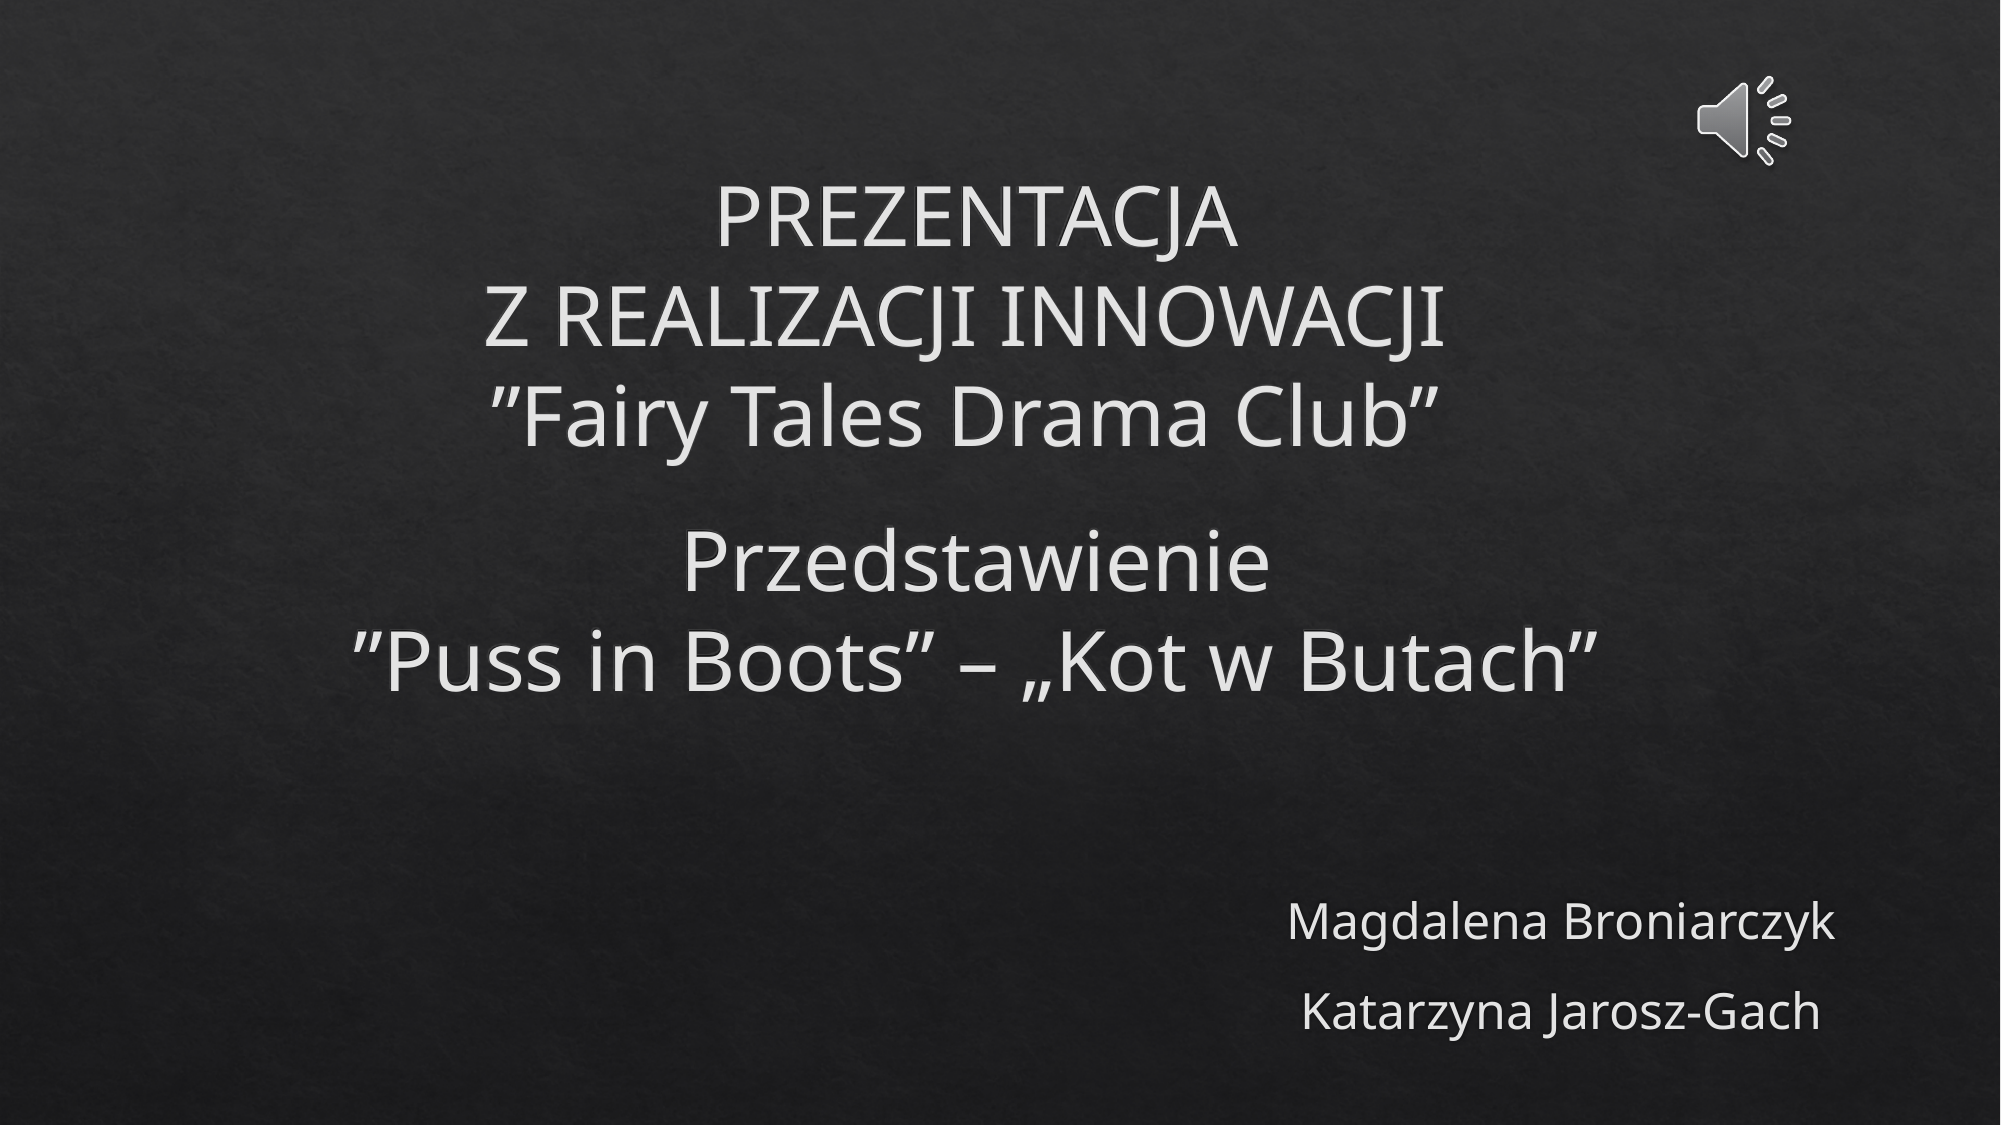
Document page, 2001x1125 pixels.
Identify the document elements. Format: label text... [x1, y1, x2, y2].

picture [0, 0, 2001, 1125]
text_box PREZENTACJA Z REALIZACJI INNOWACJI ”Fairy Tales Drama Club” Przedstawienie ”Puss in Boots” – „Kot w Butach” [117, 173, 1836, 698]
text_box Magdalena Broniarczyk Katarzyna Jarosz-Gach [1206, 935, 1917, 1023]
